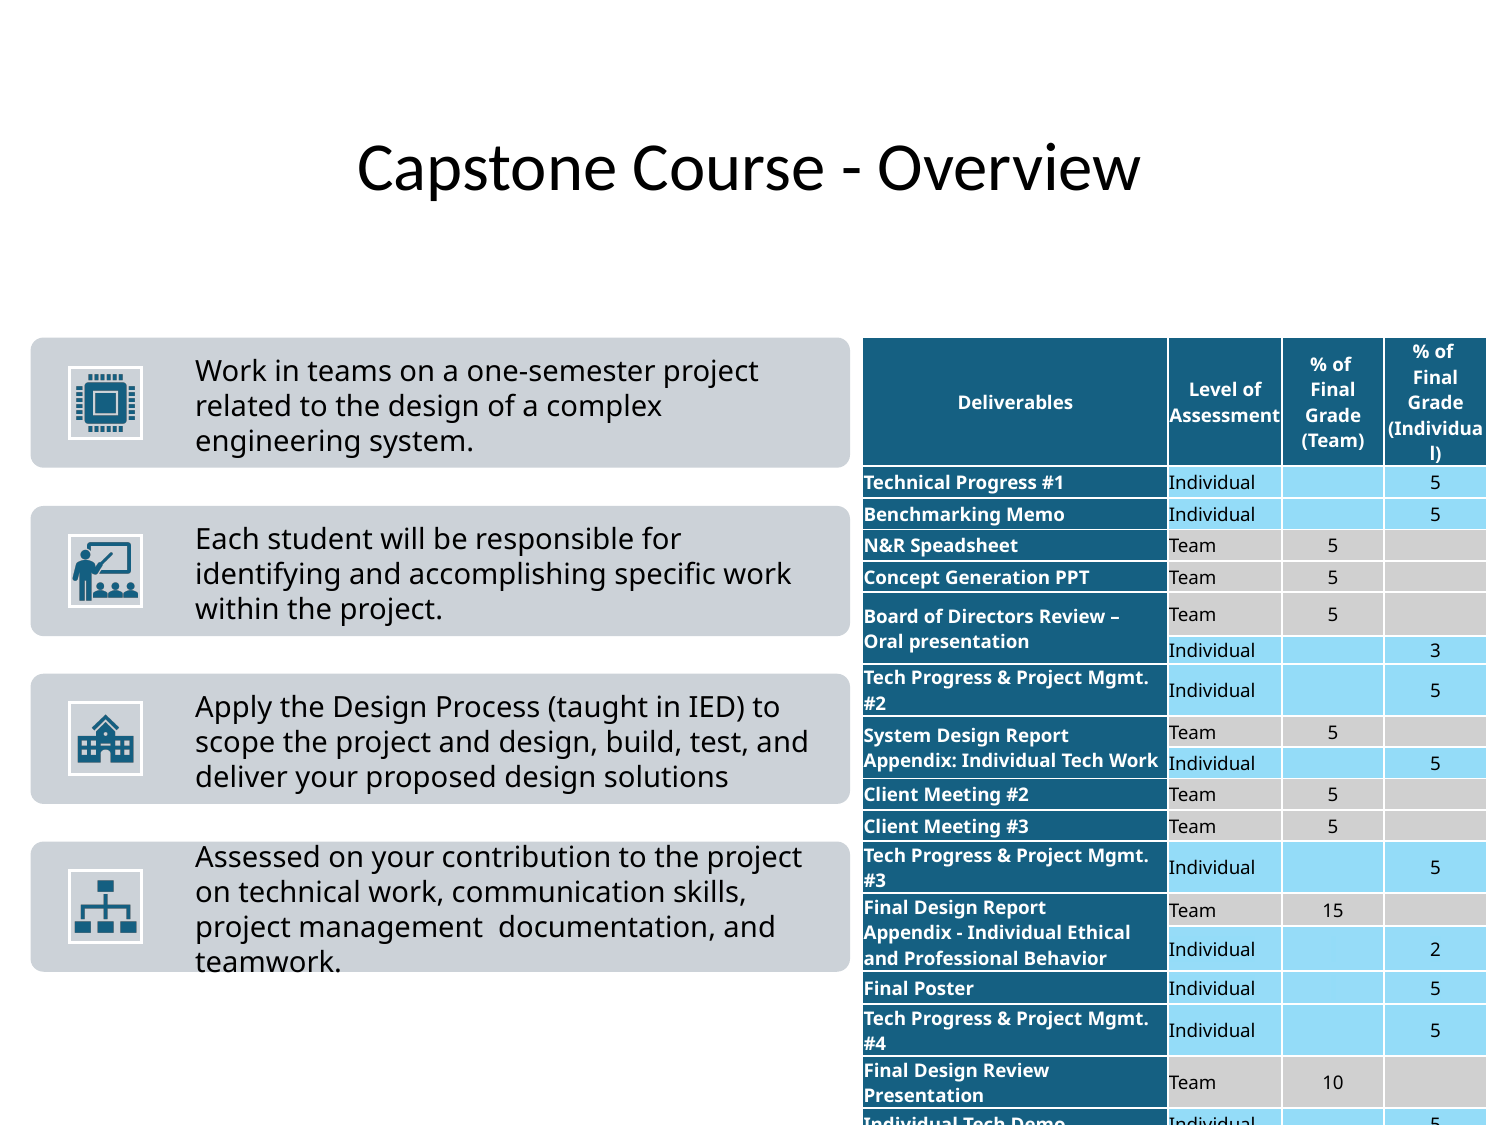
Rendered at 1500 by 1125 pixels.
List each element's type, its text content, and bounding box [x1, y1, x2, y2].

table_header % of Final Grade (Team) [1283, 338, 1383, 465]
table_cell 5 [1385, 467, 1486, 497]
table_cell Technical Progress #1 [863, 467, 1167, 497]
table_cell [1283, 1109, 1383, 1125]
table_cell Individual [1169, 637, 1281, 663]
table_cell 3 [1385, 637, 1486, 663]
table_cell Team [1169, 593, 1281, 635]
table_cell Team [1169, 1057, 1281, 1107]
table_cell 5 [1283, 530, 1383, 560]
table_cell 5 [1385, 665, 1486, 715]
table_cell Team [1169, 562, 1281, 591]
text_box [29, 336, 851, 977]
table_cell 10 [1283, 1057, 1383, 1107]
table_cell 15 [1283, 894, 1383, 925]
table_cell Individual [1169, 1109, 1281, 1125]
table_cell Individual [1169, 499, 1281, 529]
table_cell [1283, 665, 1383, 715]
table_cell Team [1169, 717, 1281, 746]
table_cell 5 [1283, 811, 1383, 840]
table_cell Individual [1169, 972, 1281, 1003]
table_cell [1283, 842, 1383, 892]
table_cell [1283, 927, 1383, 970]
table_cell 2 [1385, 927, 1486, 970]
table_cell [1385, 562, 1486, 591]
table_cell Tech Progress & Project Mgmt. #3 [863, 842, 1167, 892]
table_cell Tech Progress & Project Mgmt. #4 [863, 1005, 1167, 1055]
table_cell Individual Tech Demo [863, 1109, 1167, 1125]
table_cell [1385, 1057, 1486, 1107]
table_cell [1283, 637, 1383, 663]
table_cell 5 [1283, 562, 1383, 591]
table_cell Board of Directors Review – Oral presentation [863, 593, 1167, 663]
table_cell Team [1169, 811, 1281, 840]
table_header % of Final Grade (Individual) [1385, 338, 1486, 465]
table_cell Individual [1169, 927, 1281, 970]
table_cell [1283, 972, 1383, 1003]
table_cell [1283, 467, 1383, 497]
table_cell [1385, 530, 1486, 560]
table_cell 5 [1385, 748, 1486, 778]
table_cell Benchmarking Memo [863, 499, 1167, 529]
table_cell Tech Progress & Project Mgmt. #2 [863, 665, 1167, 715]
table_cell [1283, 748, 1383, 778]
title Capstone Course - Overview [103, 59, 1397, 278]
table_cell [1385, 593, 1486, 635]
table_cell 5 [1385, 842, 1486, 892]
table_cell 5 [1283, 717, 1383, 746]
table_cell System Design Report Appendix: Individual Tech Work [863, 717, 1167, 778]
table_cell Client Meeting #2 [863, 779, 1167, 809]
table_cell Team [1169, 779, 1281, 809]
table_cell 5 [1385, 972, 1486, 1003]
table_header Deliverables [863, 338, 1167, 465]
table_cell Concept Generation PPT [863, 562, 1167, 591]
table_cell [1385, 894, 1486, 925]
table_cell [1385, 779, 1486, 809]
table_cell Final Poster [863, 972, 1167, 1003]
table_cell Individual [1169, 748, 1281, 778]
table_cell Individual [1169, 842, 1281, 892]
table_cell 5 [1385, 1005, 1486, 1055]
table_cell Final Design Review Presentation [863, 1057, 1167, 1107]
table_cell 5 [1385, 499, 1486, 529]
table_cell [1385, 717, 1486, 746]
table_cell Individual [1169, 1005, 1281, 1055]
table_cell [1385, 811, 1486, 840]
table_cell [1283, 499, 1383, 529]
table_cell 5 [1283, 593, 1383, 635]
table_cell Team [1169, 894, 1281, 925]
table_cell 5 [1283, 779, 1383, 809]
table_cell [1283, 1005, 1383, 1055]
table_cell Individual [1169, 665, 1281, 715]
table_cell Individual [1169, 467, 1281, 497]
table_cell N&R Speadsheet [863, 530, 1167, 560]
table_cell 5 [1385, 1109, 1486, 1125]
table_cell Client Meeting #3 [863, 811, 1167, 840]
table_cell Final Design Report Appendix - Individual Ethical and Professional Behavior [863, 894, 1167, 970]
table_header Level of Assessment [1169, 338, 1281, 465]
table_cell Team [1169, 530, 1281, 560]
